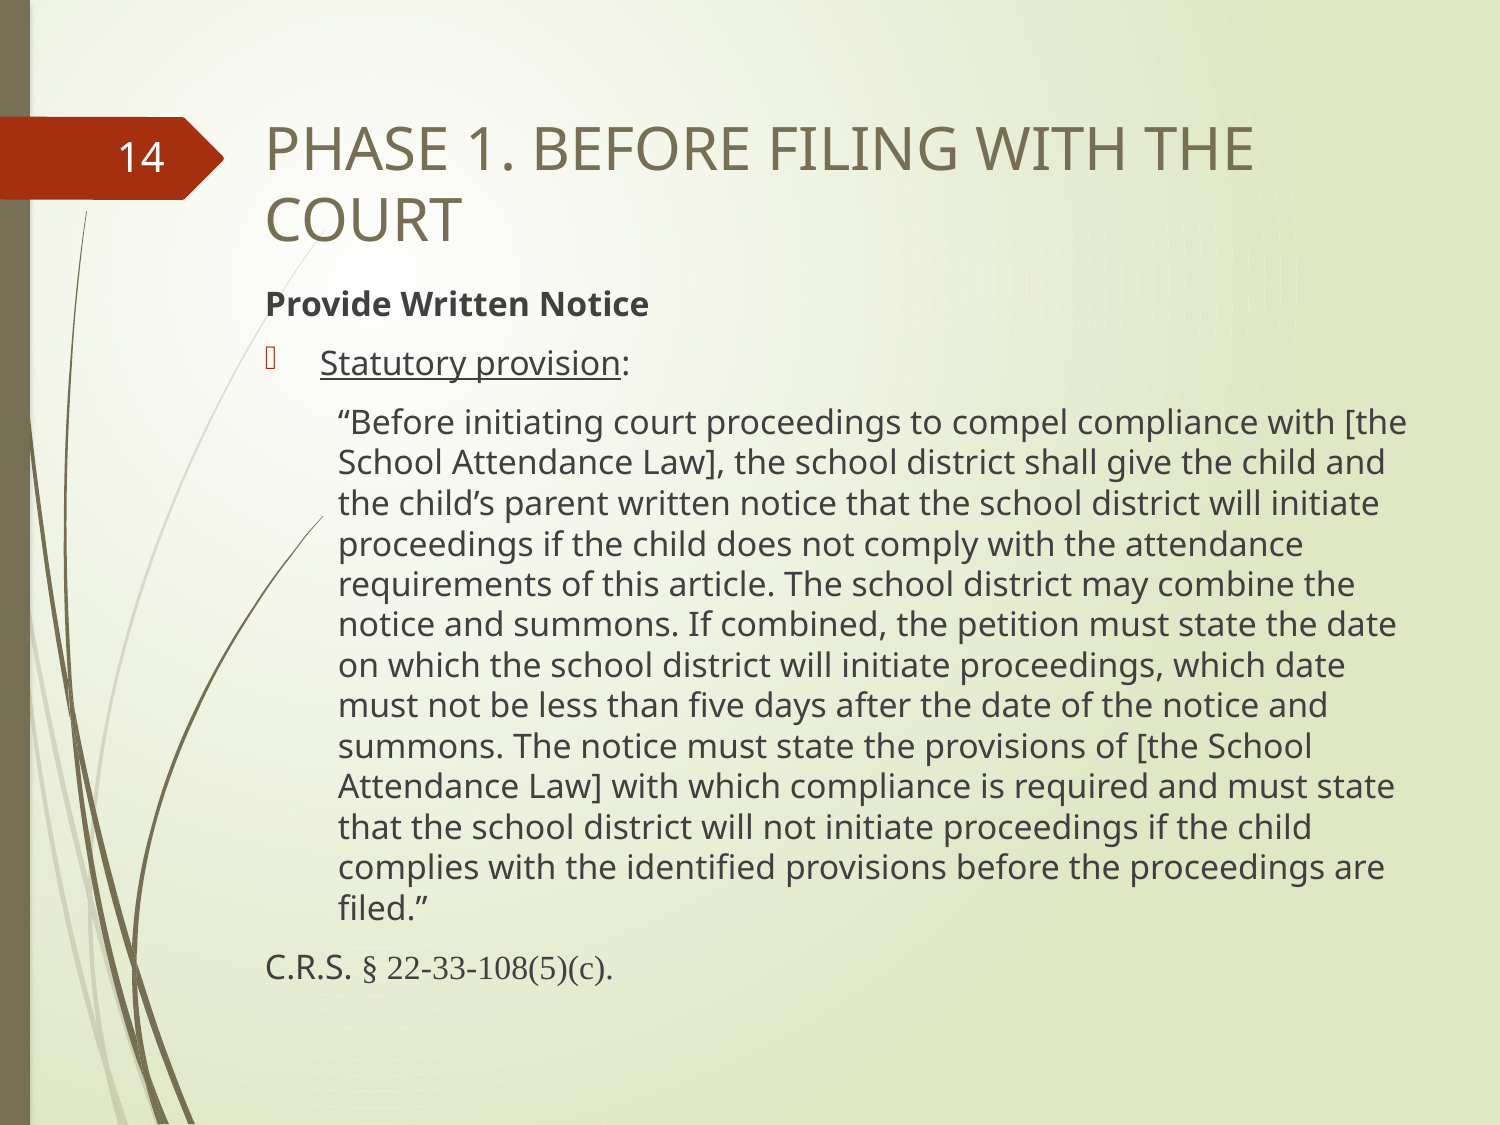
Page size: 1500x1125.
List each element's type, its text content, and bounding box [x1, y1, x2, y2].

title Phase 1. Before filing with the court [249, 102, 1400, 263]
list Provide Written Notice Statutory provision: “Before initiating court proceedings to compel compliance with [the School Attendance Law], the school district shall give the child and the child’s parent written notice that the school district will initiate proceedings if the child does not comply with the attendance requirements of this article. The school district may combine the notice and summons. If combined, the petition must state the date on which the school district will initiate proceedings, which date must not be less than five days after the date of the notice and summons. The notice must state the provisions of [the School Attendance Law] with which compliance is required and must state that the school district will not initiate proceedings if the child complies with the identified provisions before the proceedings are filed.” C.R.S. § 22-33-108(5)(c). [249, 275, 1450, 1000]
slide_number 14 [83, 129, 180, 190]
